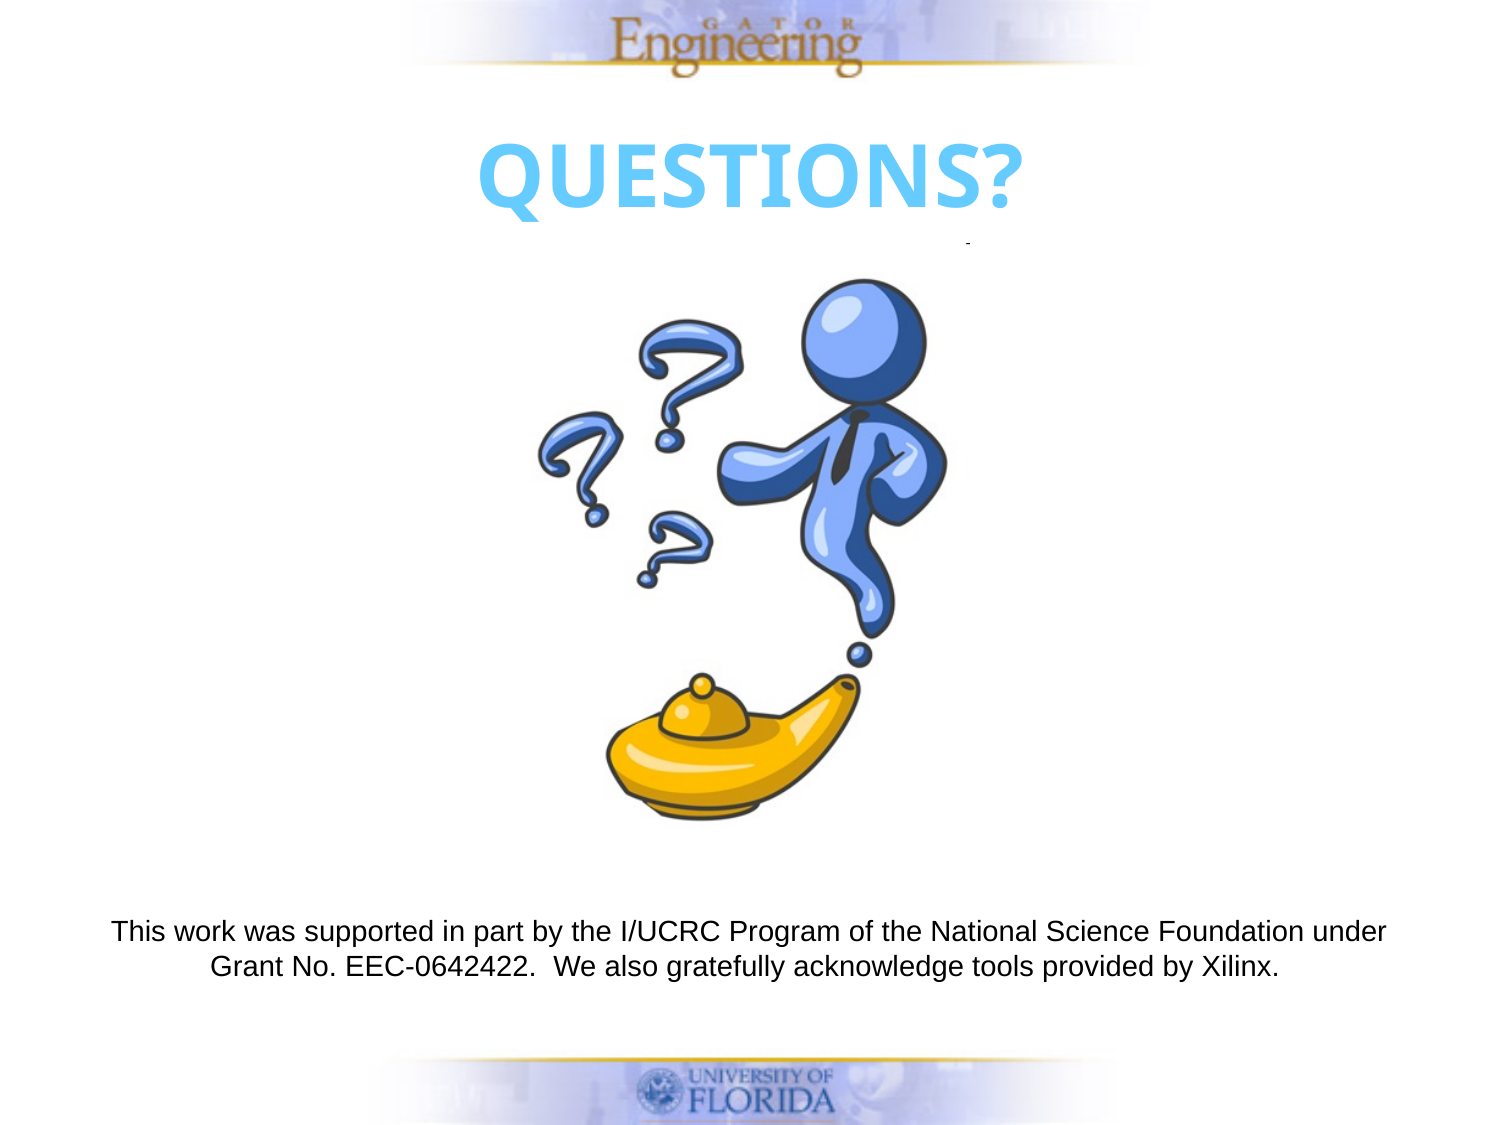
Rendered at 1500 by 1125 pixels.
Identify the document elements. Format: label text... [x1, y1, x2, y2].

text_box This work was supported in part by the I/UCRC Program of the National Science Foundation under Grant No. EEC-0642422. We also gratefully acknowledge tools provided by Xilinx. [93, 904, 1407, 990]
picture [0, 0, 1500, 1125]
text_box QUESTIONS? [306, 112, 1194, 288]
